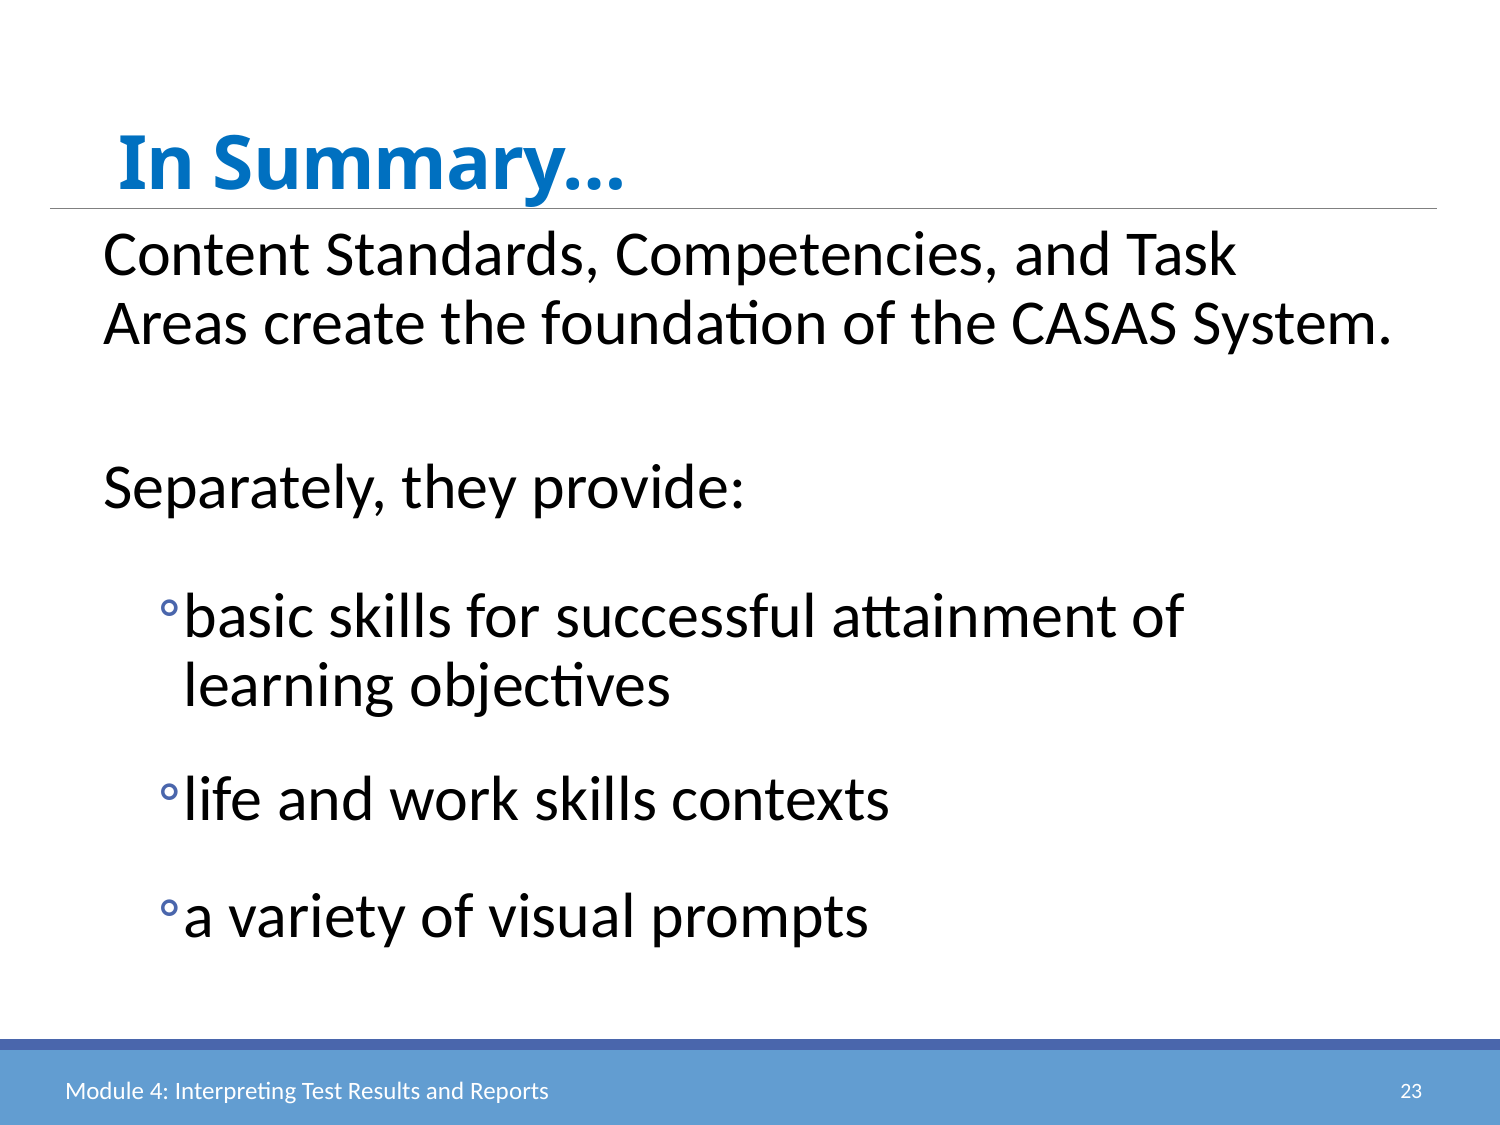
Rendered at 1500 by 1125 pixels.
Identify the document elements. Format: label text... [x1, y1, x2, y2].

list Content Standards, Competencies, and Task Areas create the foundation of the CASAS System. Separately, they provide: basic skills for successful attainment of learning objectives life and work skills contexts a variety of visual prompts [103, 212, 1397, 1014]
title In Summary… [103, 59, 1397, 212]
slide_number 23 [1218, 1059, 1438, 1120]
footer Module 4: Interpreting Test Results and Reports [50, 1059, 1047, 1120]
